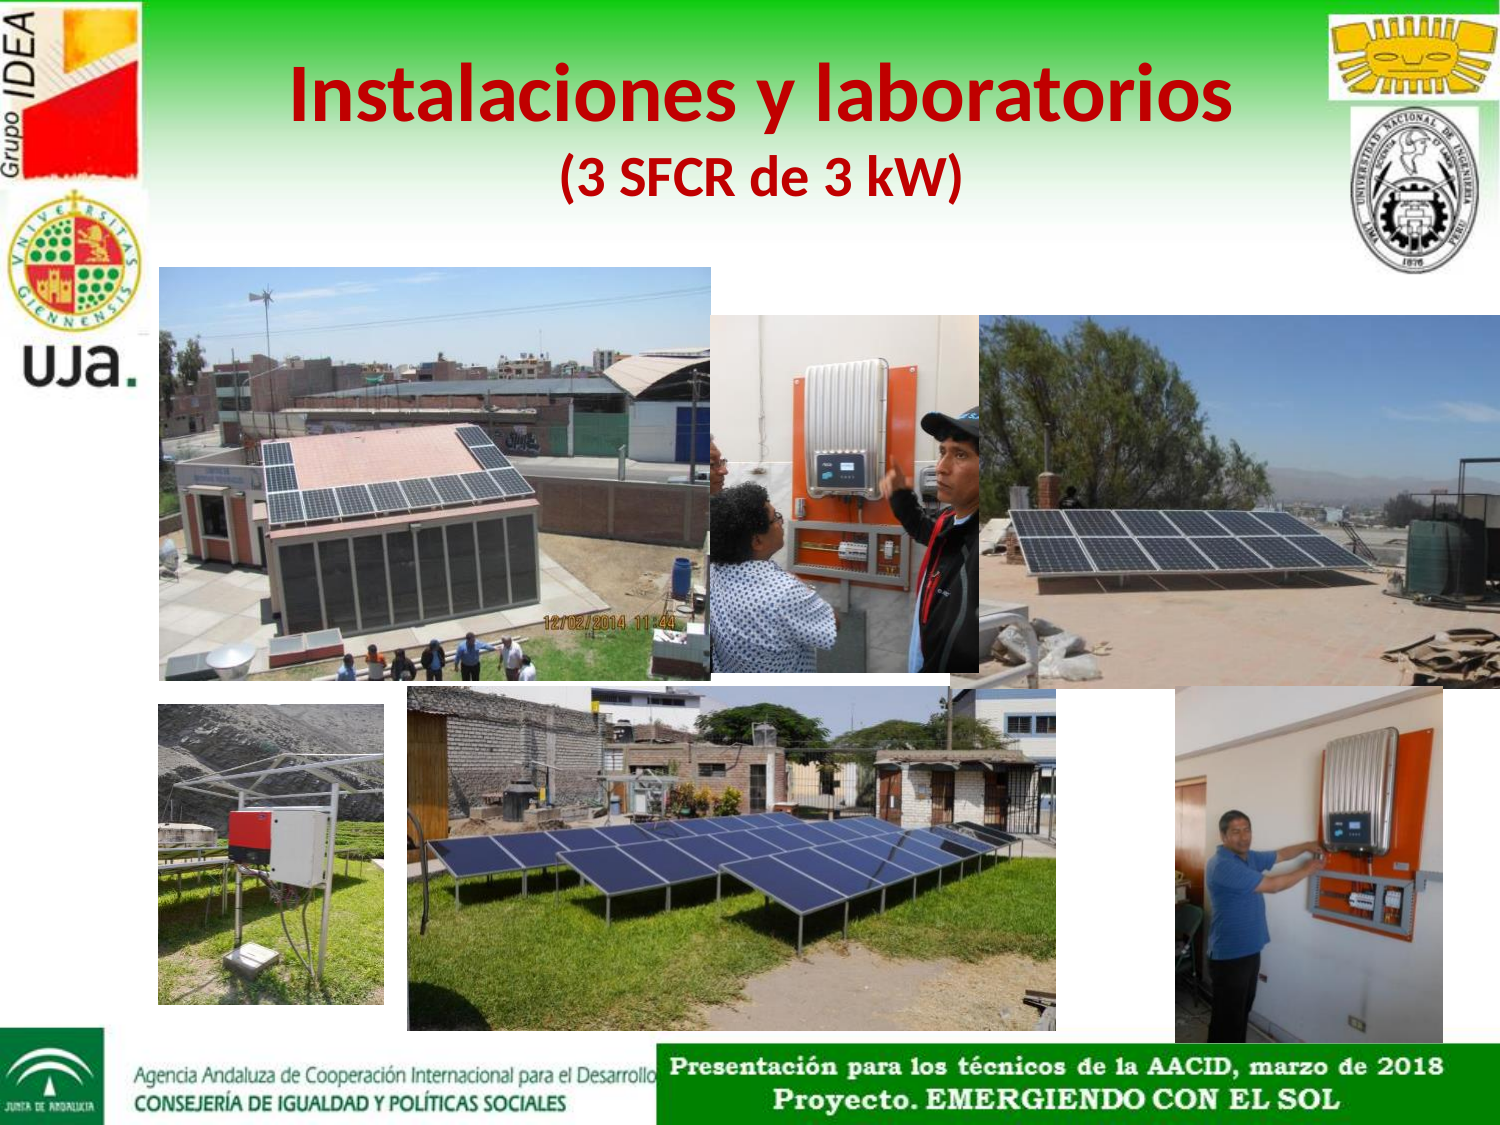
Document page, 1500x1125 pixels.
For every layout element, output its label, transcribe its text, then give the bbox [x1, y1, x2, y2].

text_box Instalaciones y laboratorios (3 SFCR de 3 kW) [265, 30, 1258, 216]
picture [0, 0, 1500, 1125]
